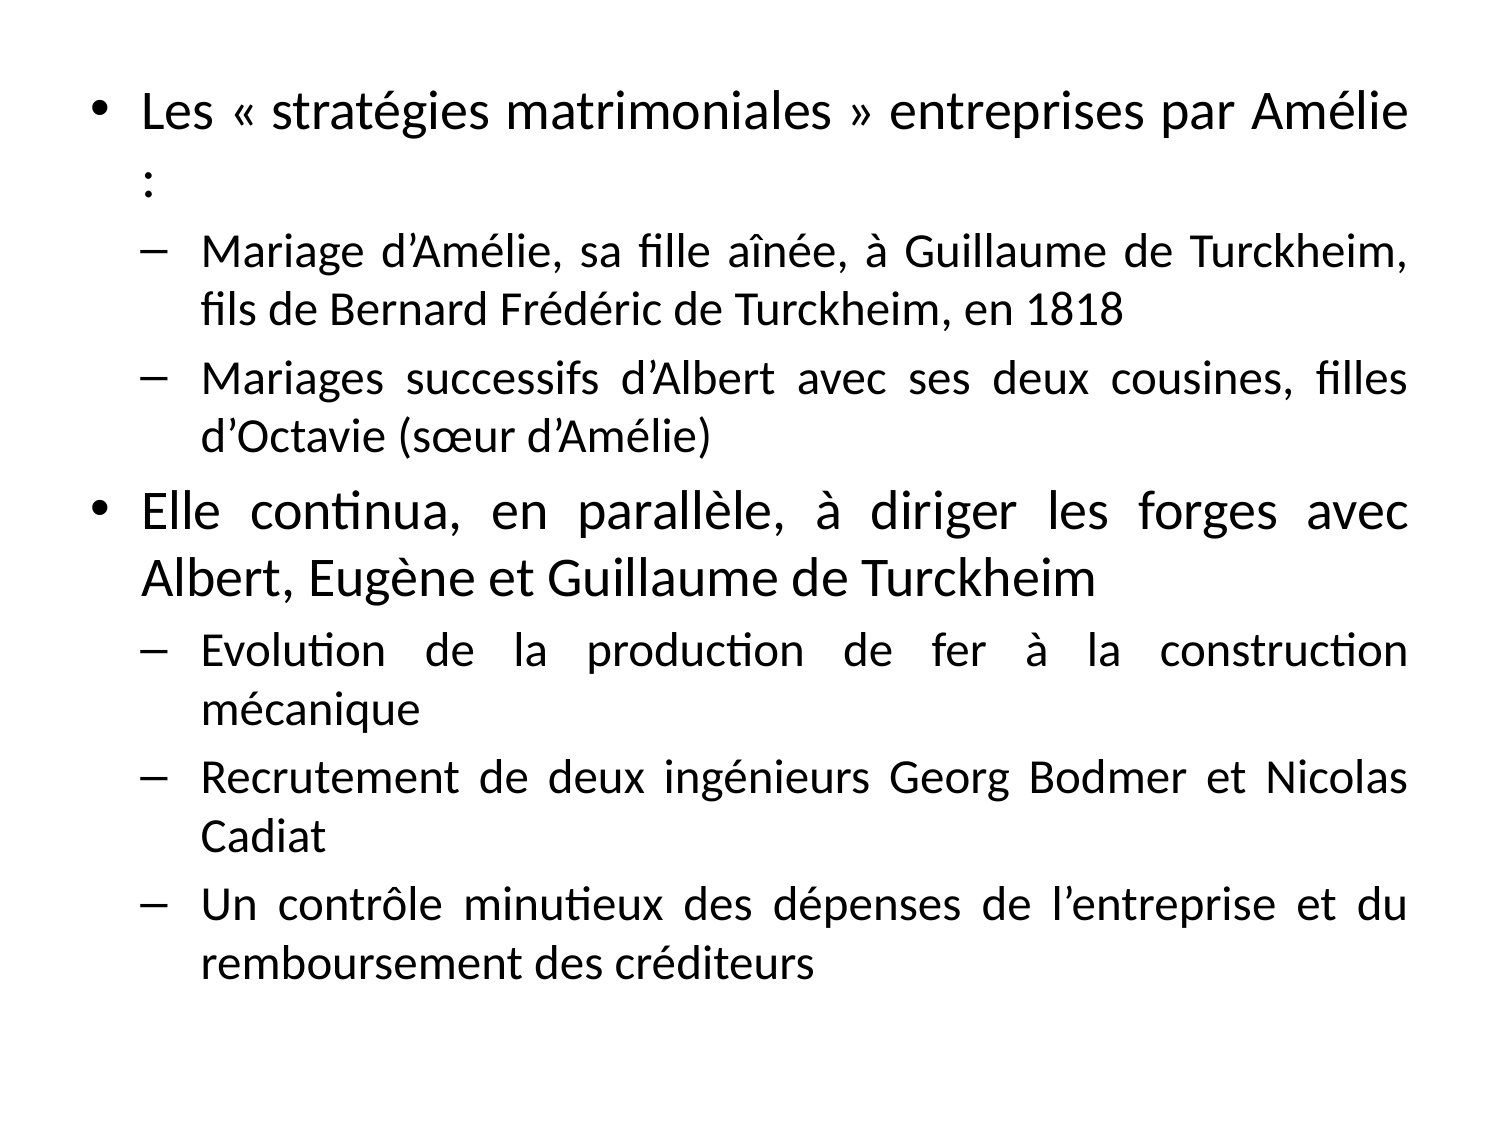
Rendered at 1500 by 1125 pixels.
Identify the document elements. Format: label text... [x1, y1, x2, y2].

list Les « stratégies matrimoniales » entreprises par Amélie : Mariage d’Amélie, sa fille aînée, à Guillaume de Turckheim, fils de Bernard Frédéric de Turckheim, en 1818 Mariages successifs d’Albert avec ses deux cousines, filles d’Octavie (sœur d’Amélie) Elle continua, en parallèle, à diriger les forges avec Albert, Eugène et Guillaume de Turckheim Evolution de la production de fer à la construction mécanique Recrutement de deux ingénieurs Georg Bodmer et Nicolas Cadiat Un contrôle minutieux des dépenses de l’entreprise et du remboursement des créditeurs [75, 66, 1425, 1005]
